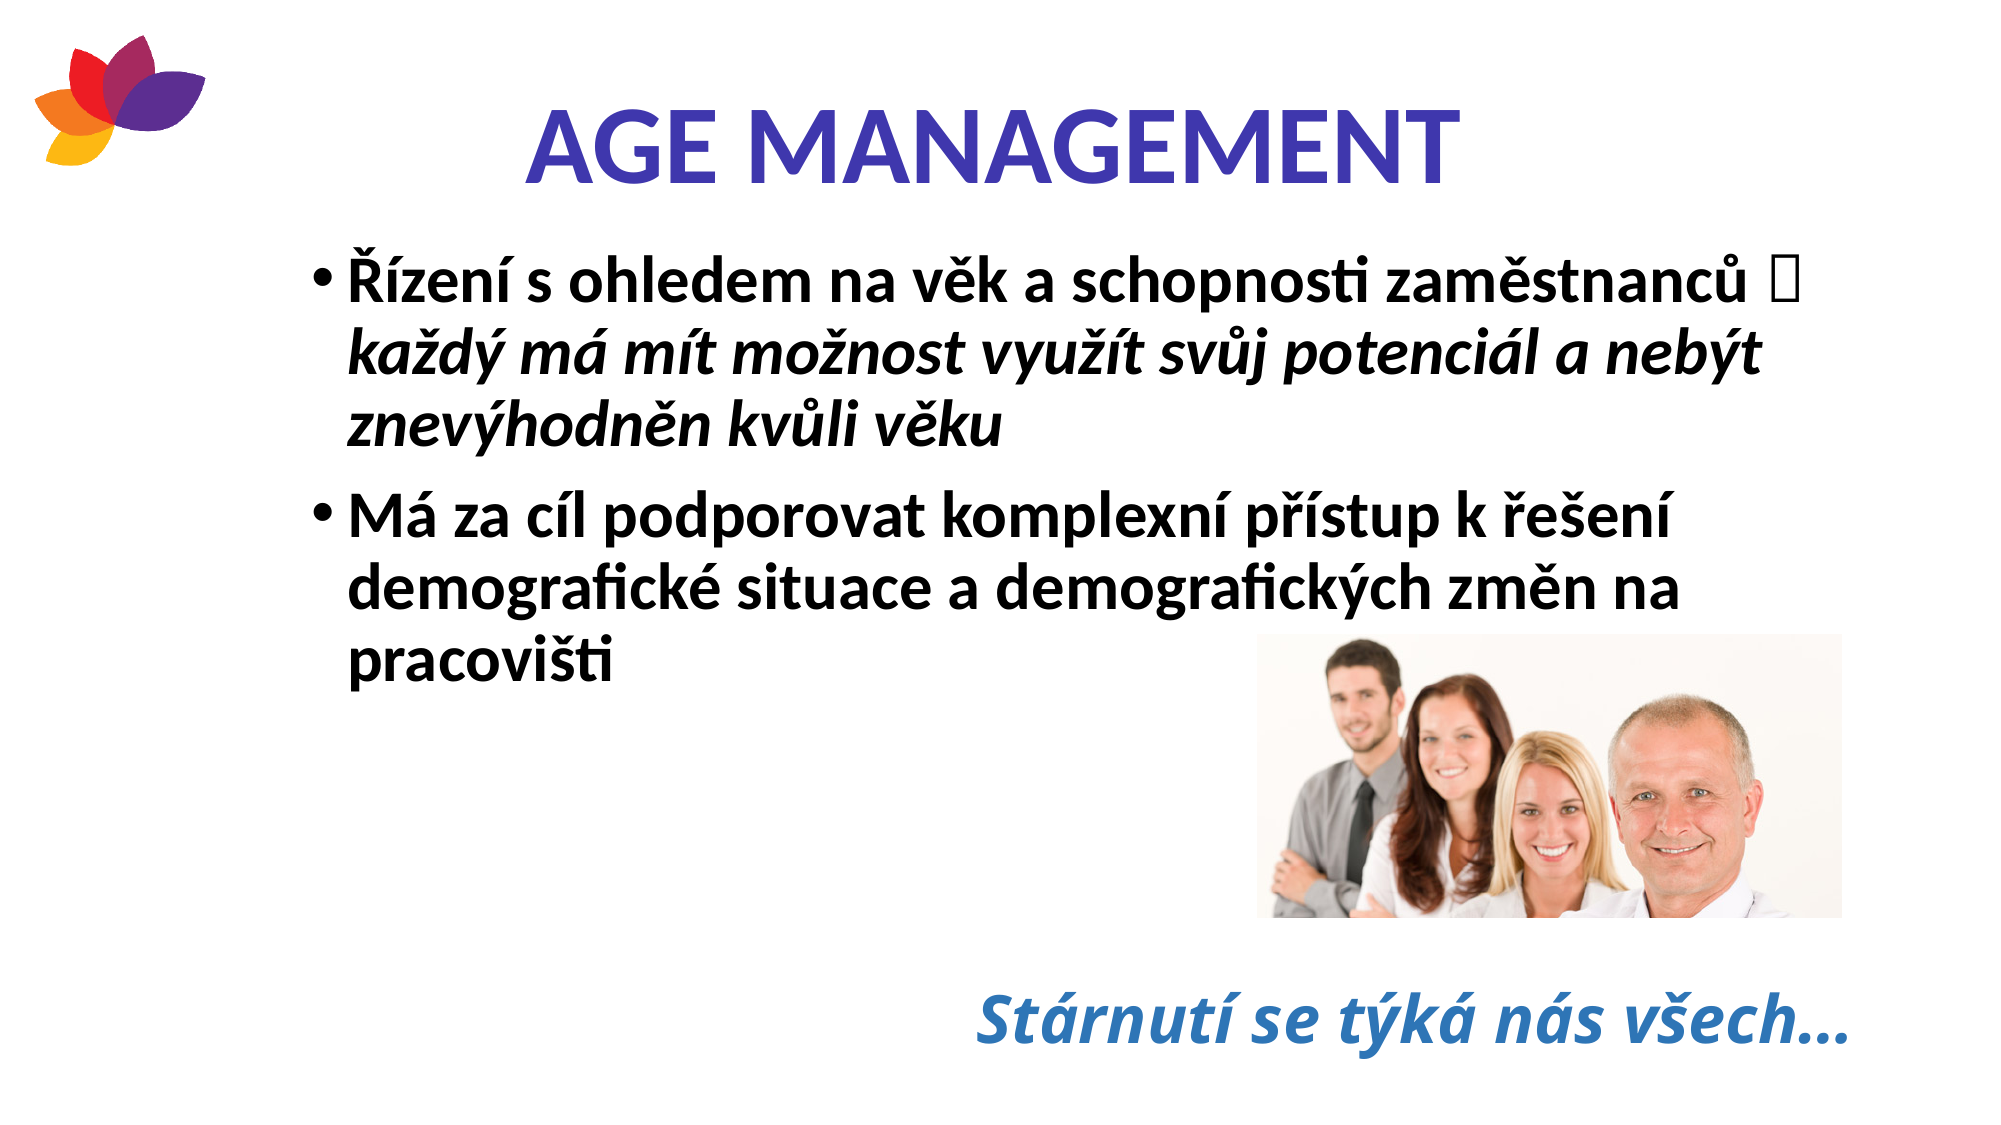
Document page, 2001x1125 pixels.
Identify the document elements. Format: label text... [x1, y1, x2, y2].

picture [18, 0, 220, 201]
title Age Management [285, 76, 1702, 218]
picture [1257, 634, 1842, 918]
list Řízení s ohledem na věk a schopnosti zaměstnanců  každý má mít možnost využít svůj potenciál a nebýt znevýhodněn kvůli věku Má za cíl podporovat komplexní přístup k řešení demografické situace a demografických změn na pracovišti Stárnutí se týká nás všech… [296, 237, 1870, 1068]
